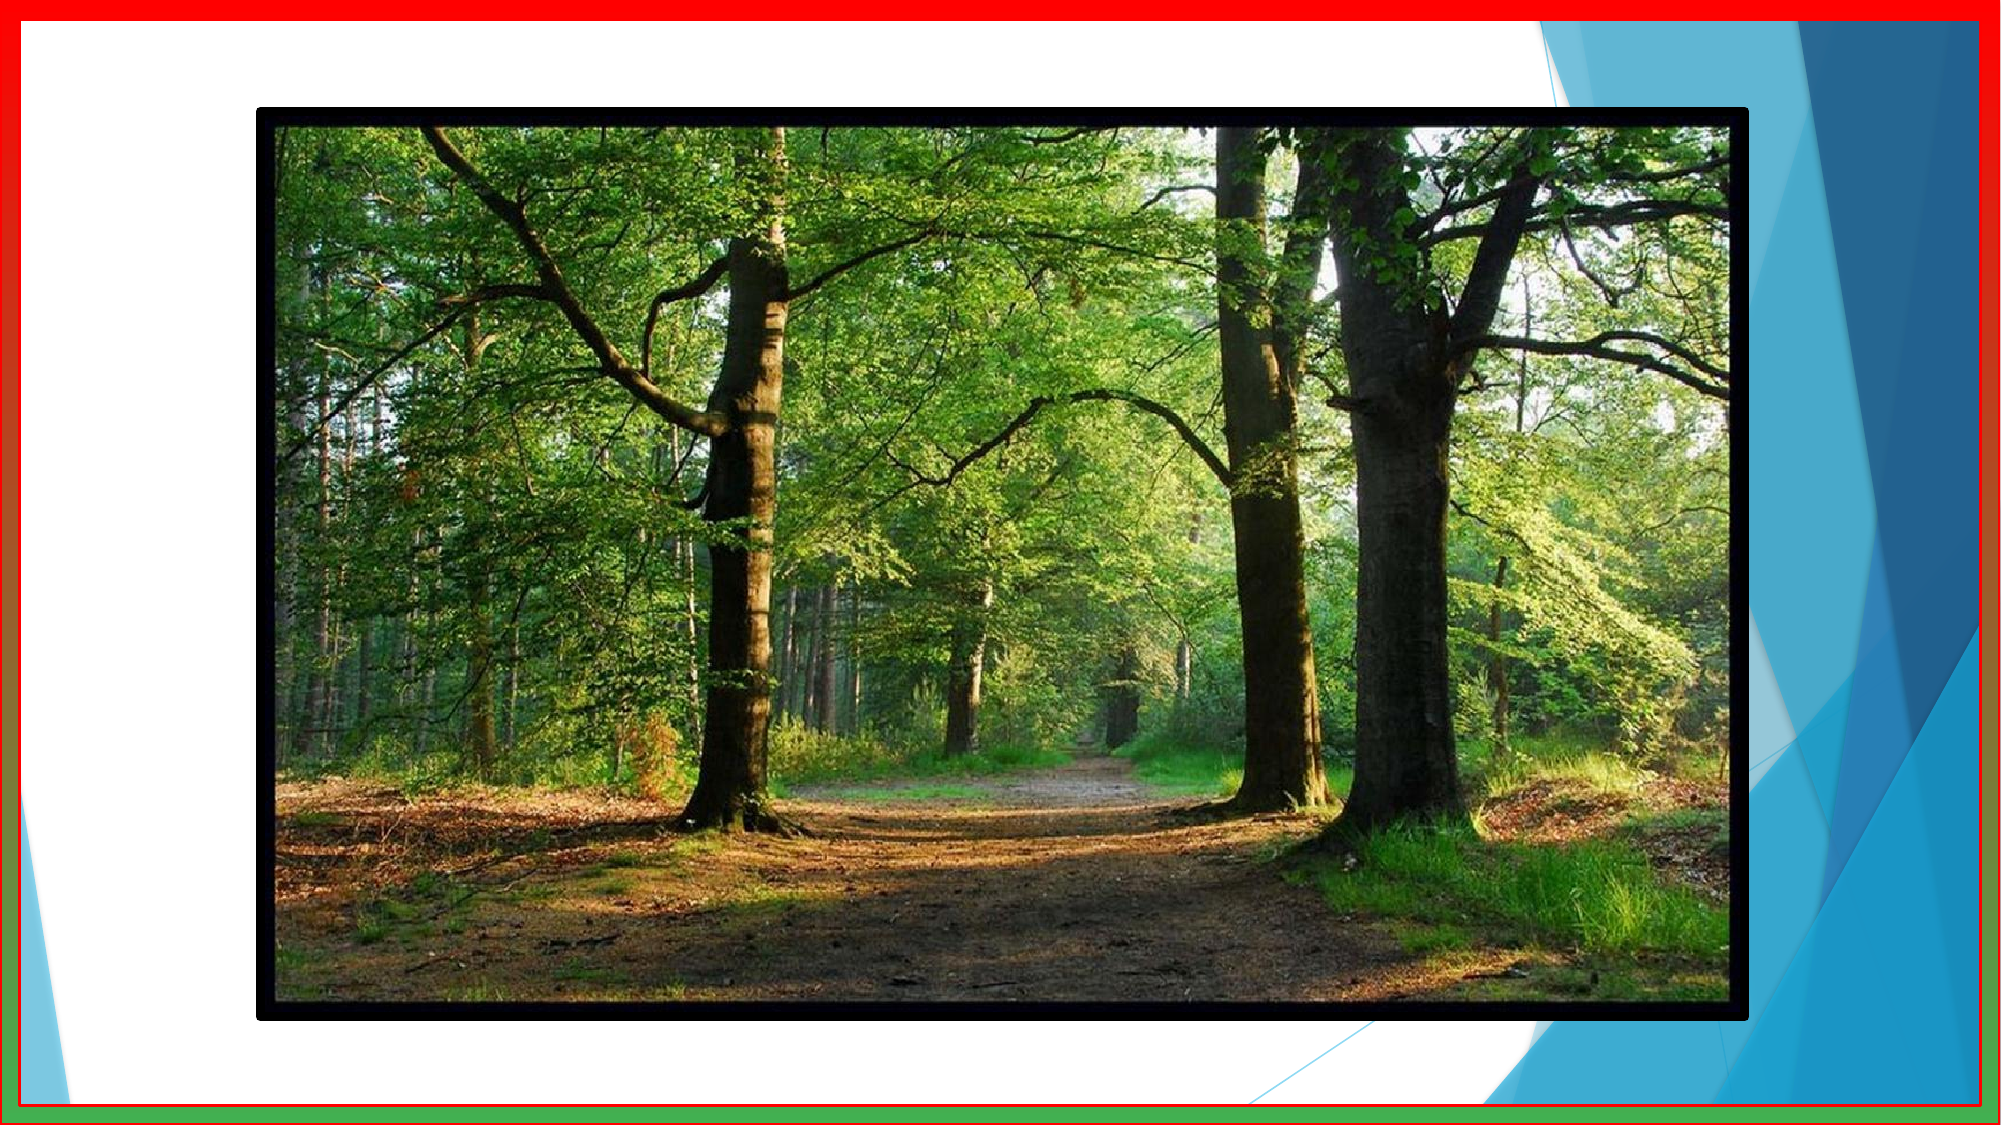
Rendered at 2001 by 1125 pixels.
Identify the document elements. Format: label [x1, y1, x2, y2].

picture [264, 115, 1741, 1013]
